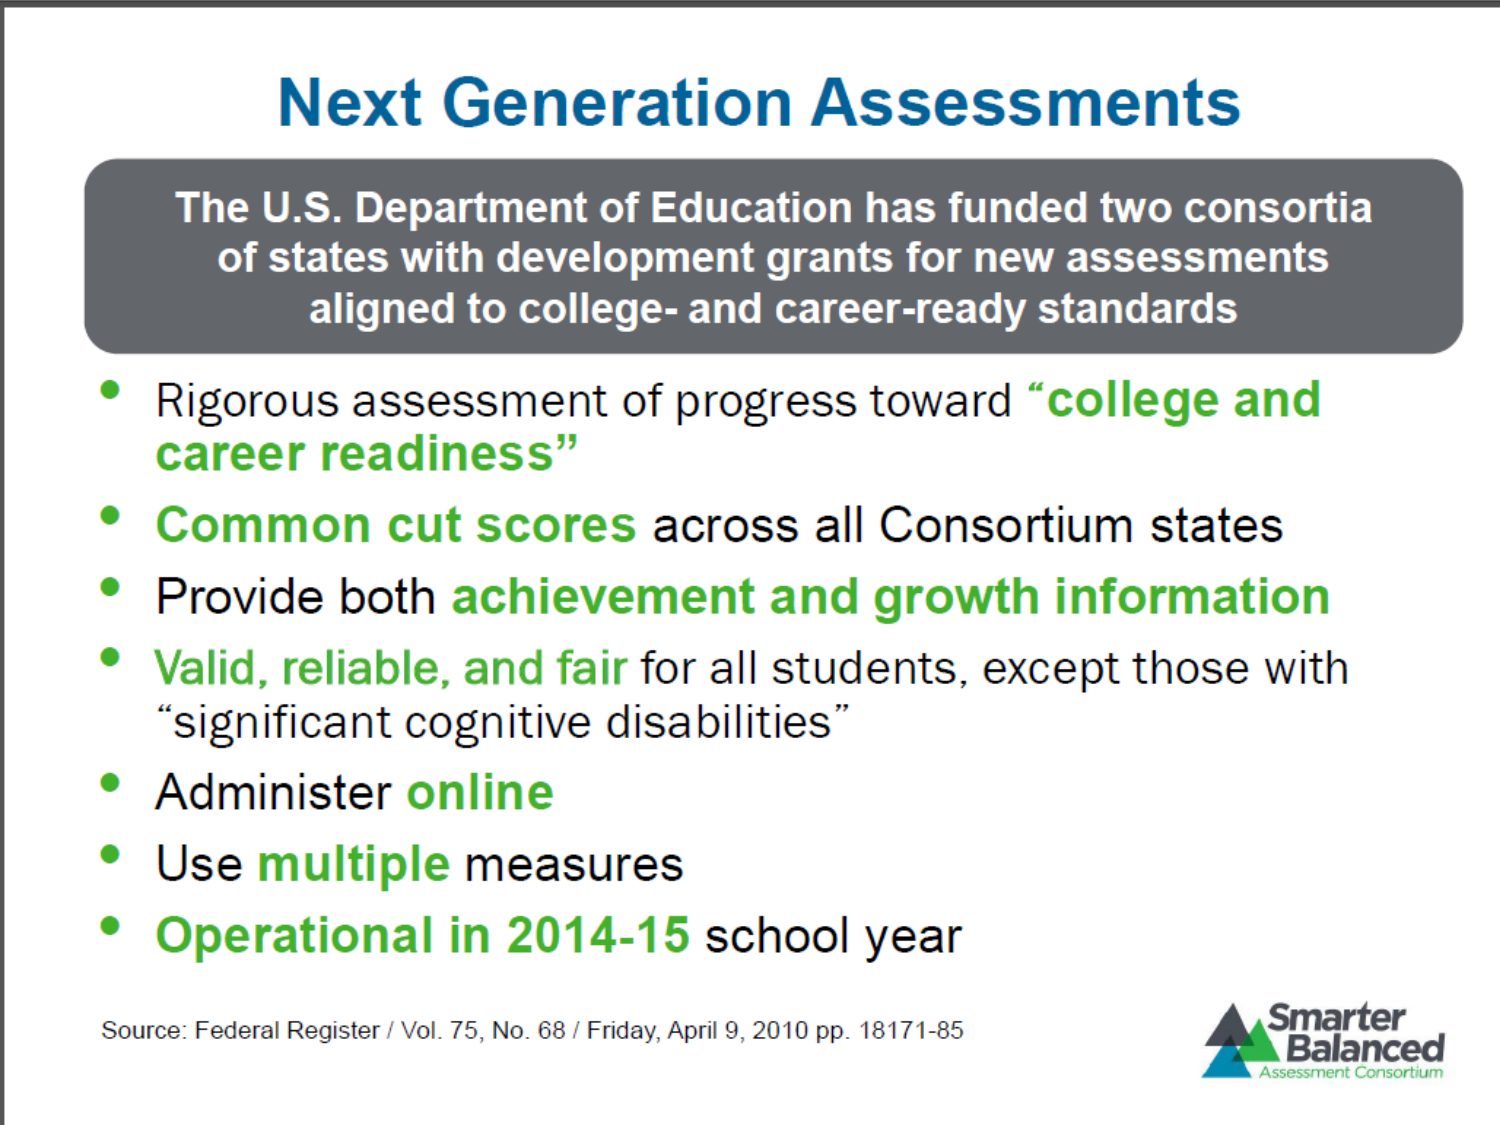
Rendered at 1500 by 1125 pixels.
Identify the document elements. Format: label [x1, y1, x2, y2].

list [0, 0, 1500, 1125]
